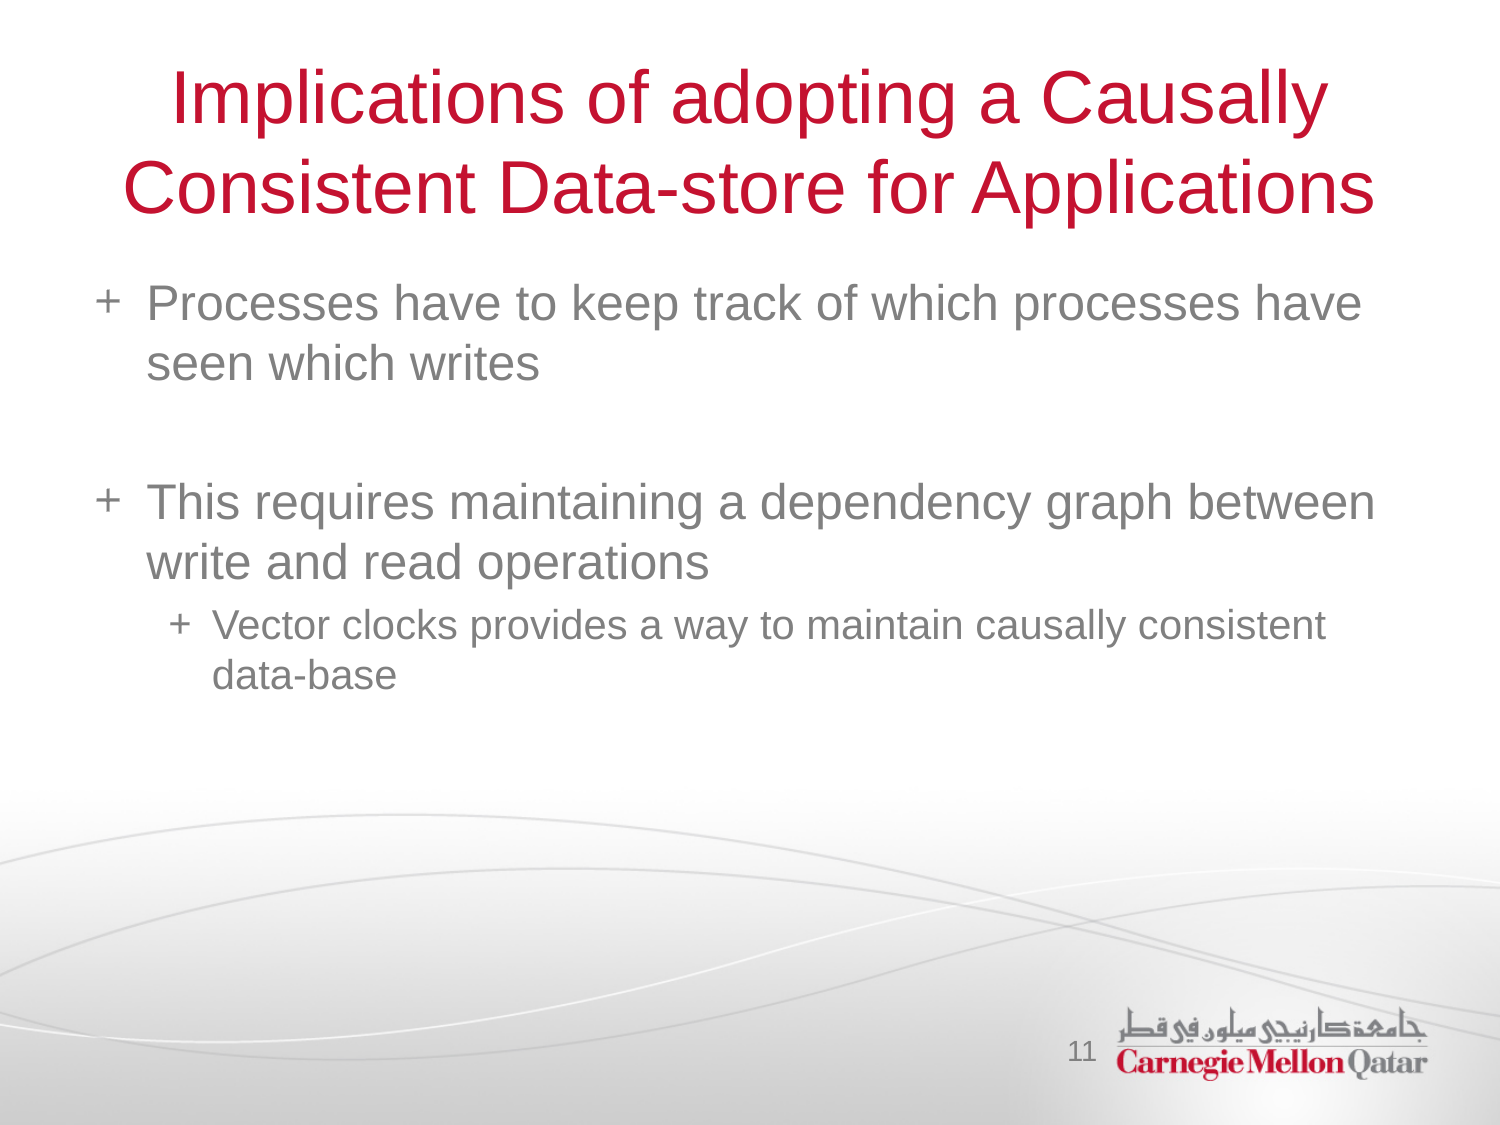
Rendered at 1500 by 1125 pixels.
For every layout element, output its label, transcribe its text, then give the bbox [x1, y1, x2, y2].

picture [0, 0, 1500, 1125]
slide_number 11 [975, 1024, 1113, 1103]
title Implications of adopting a Causally Consistent Data-store for Applications [74, 44, 1426, 233]
list Processes have to keep track of which processes have seen which writes This requires maintaining a dependency graph between write and read operations Vector clocks provides a way to maintain causally consistent data-base [74, 262, 1426, 1006]
